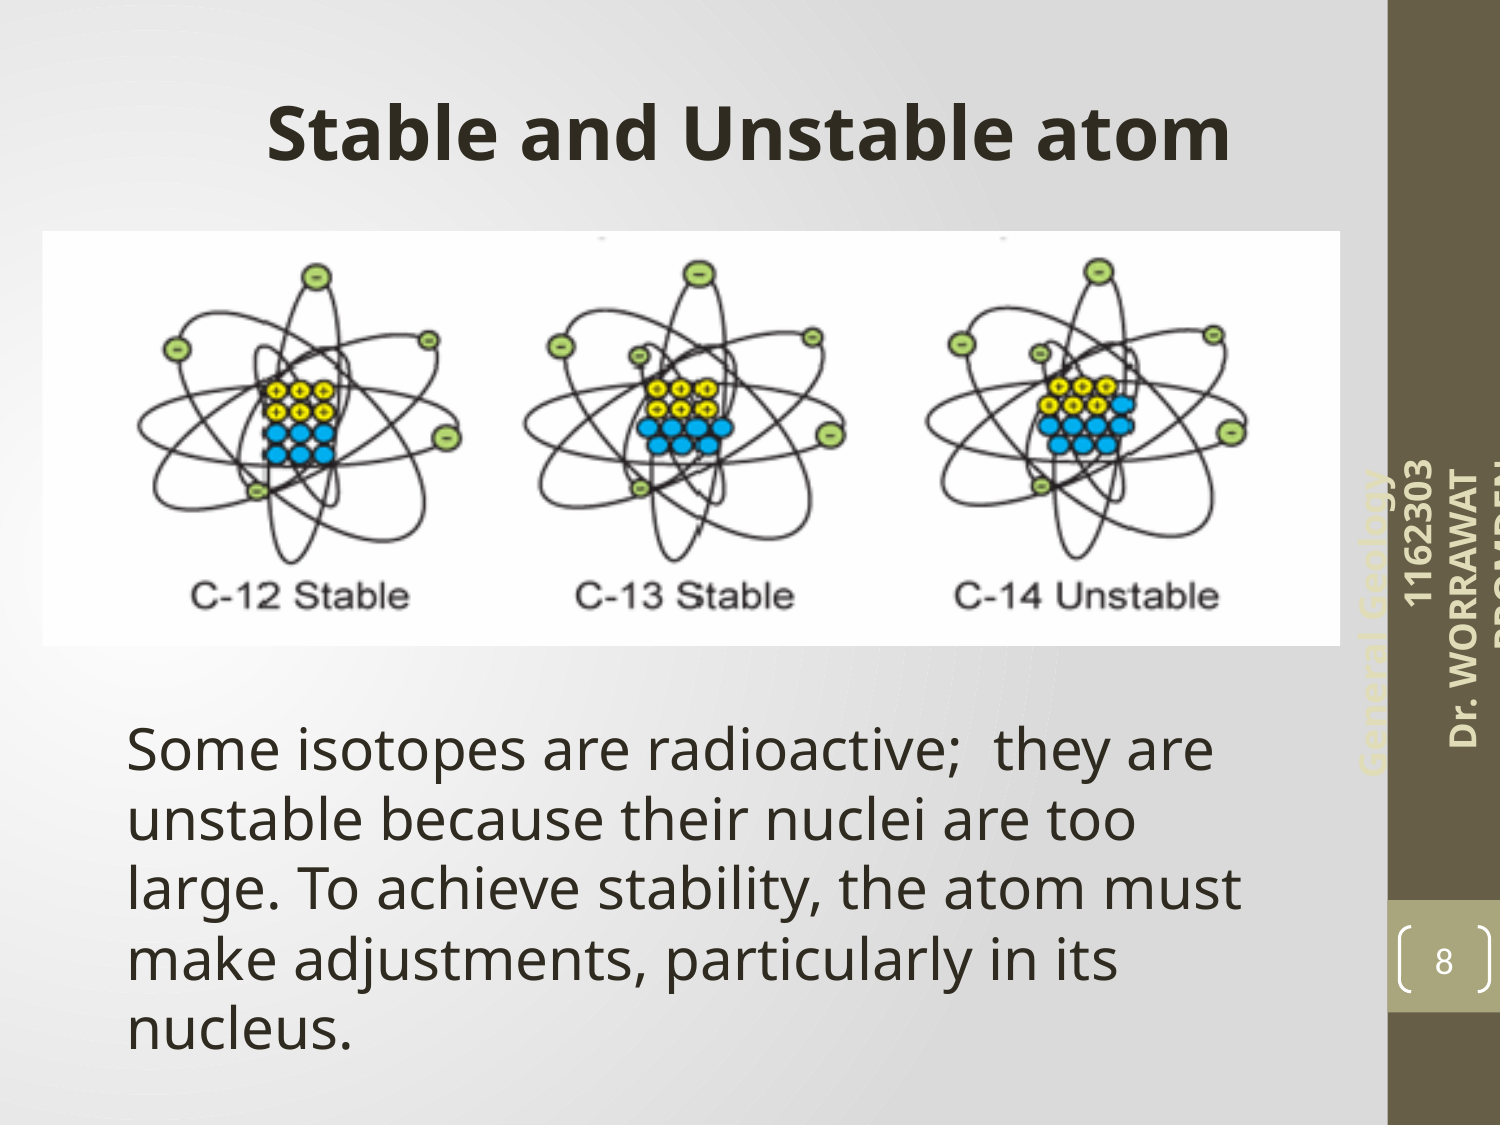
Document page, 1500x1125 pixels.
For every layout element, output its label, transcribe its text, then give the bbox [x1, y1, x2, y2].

slide_number 8 [1397, 925, 1492, 994]
text_box Stable and Unstable atom [251, 78, 1249, 183]
text_box Some isotopes are radioactive; they are unstable because their nuclei are too large. To achieve stability, the atom must make adjustments, particularly in its nucleus. [112, 704, 1294, 1069]
footer General Geology 1162303 Dr. WORRAWAT PROMDEN [1408, 444, 1469, 889]
picture [41, 231, 1341, 646]
